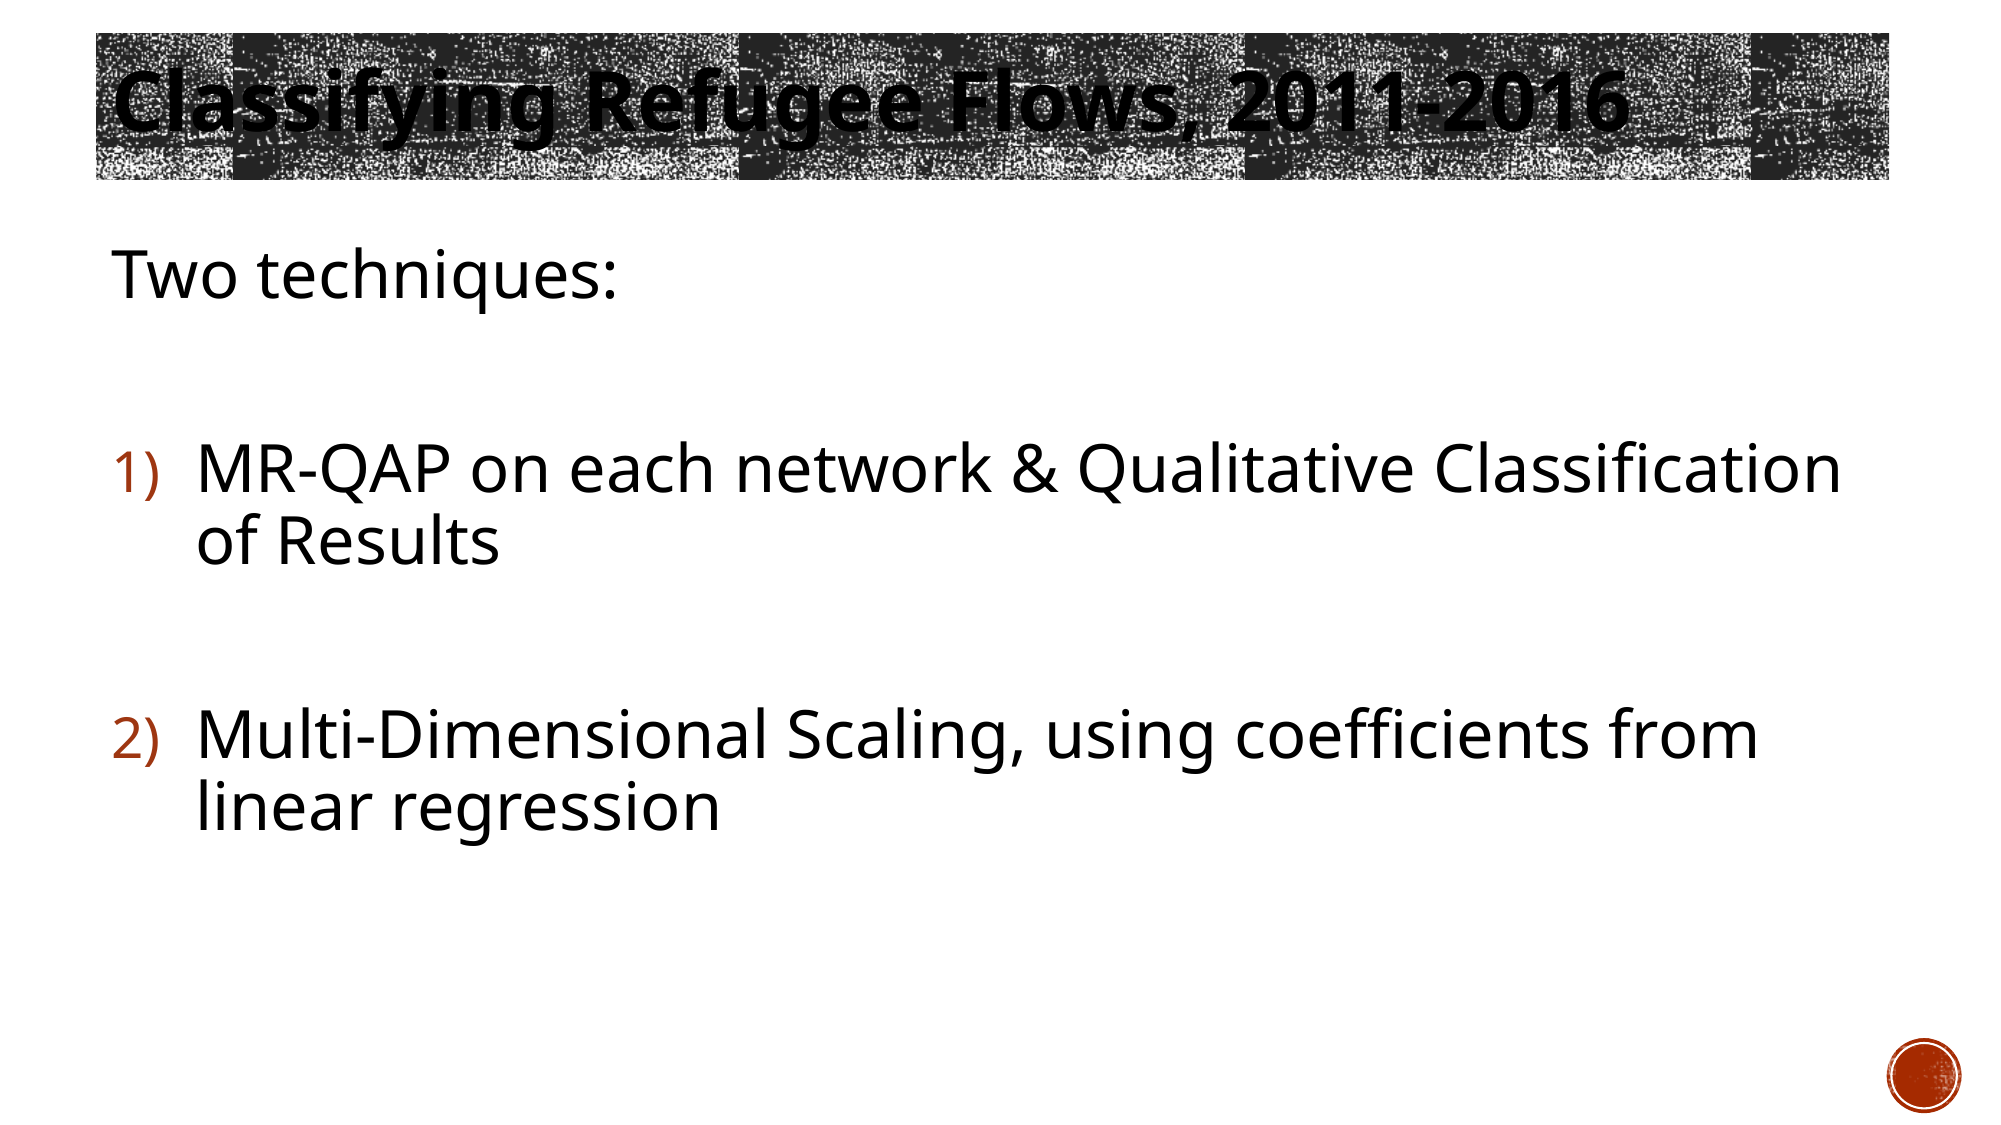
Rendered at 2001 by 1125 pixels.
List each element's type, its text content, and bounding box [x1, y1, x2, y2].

title Classifying Refugee Flows, 2011-2016 [96, 32, 1725, 177]
list Two techniques: MR-QAP on each network & Qualitative Classification of Results Multi-Dimensional Scaling, using coefficients from linear regression [96, 233, 1887, 948]
